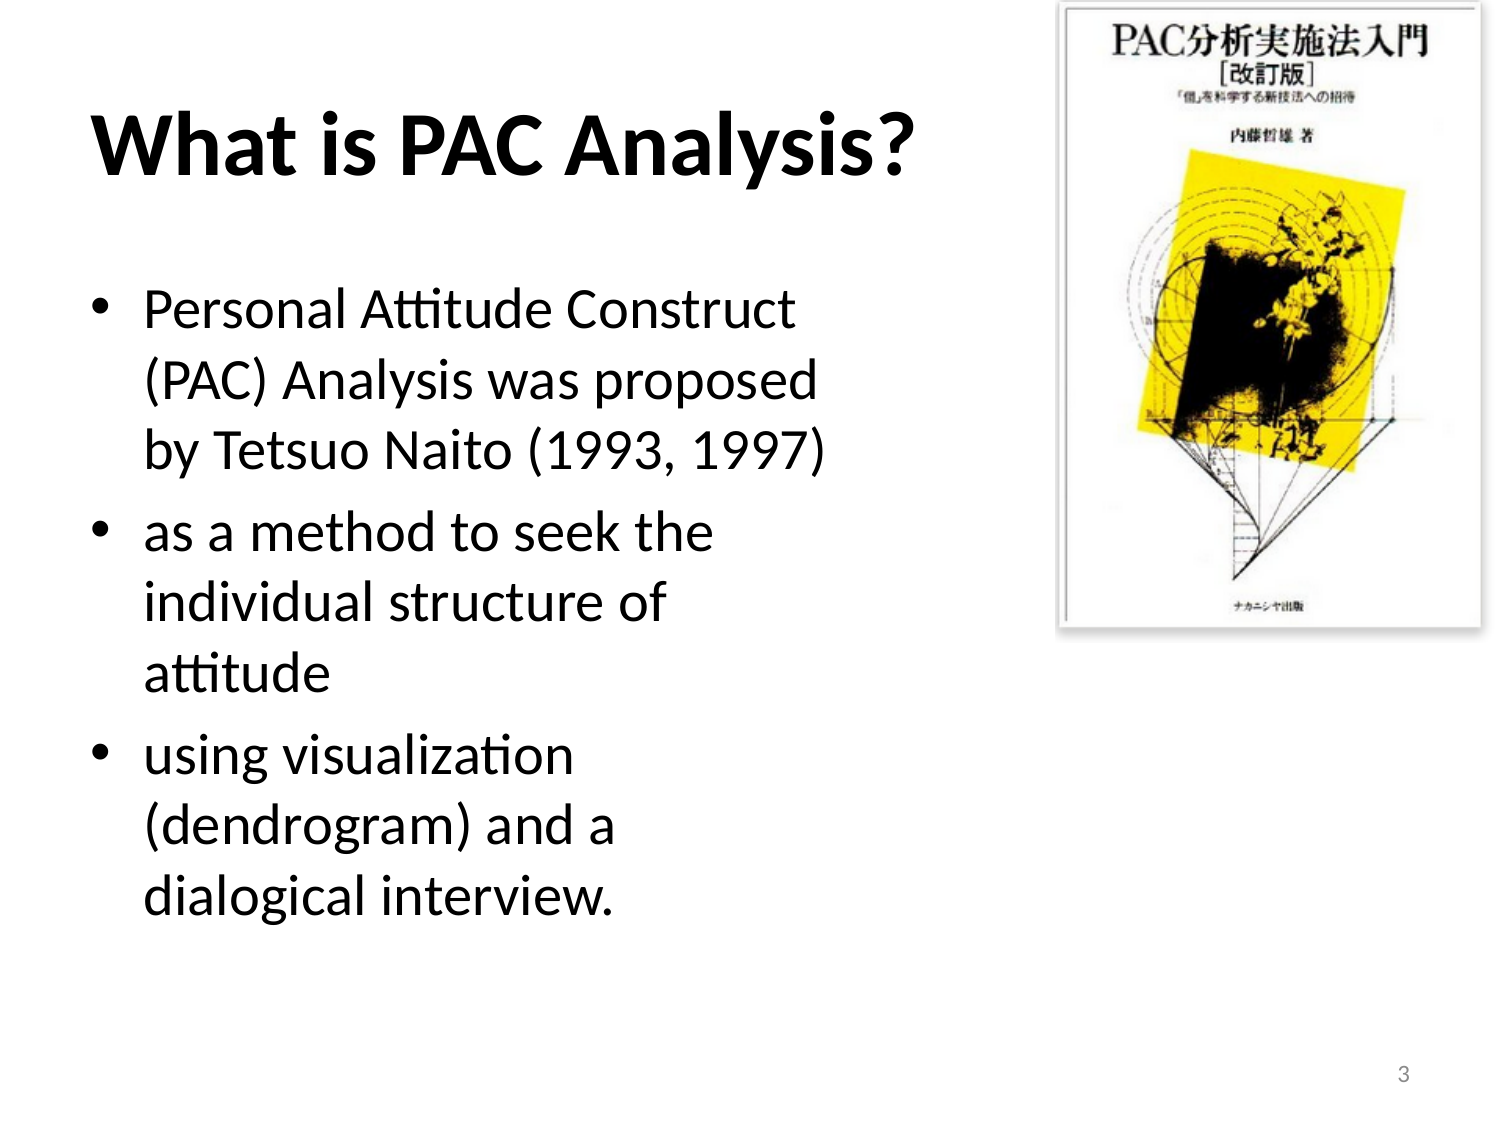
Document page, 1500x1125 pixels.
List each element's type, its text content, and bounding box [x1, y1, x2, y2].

slide_number 3 [1074, 1042, 1425, 1103]
list Personal Attitude Construct (PAC) Analysis was proposed by Tetsuo Naito (1993, 1997) as a method to seek the individual structure of attitude using visualization (dendrogram) and a dialogical interview. [75, 262, 845, 1005]
picture [1055, 0, 1495, 643]
title What is PAC Analysis? [75, 45, 987, 233]
